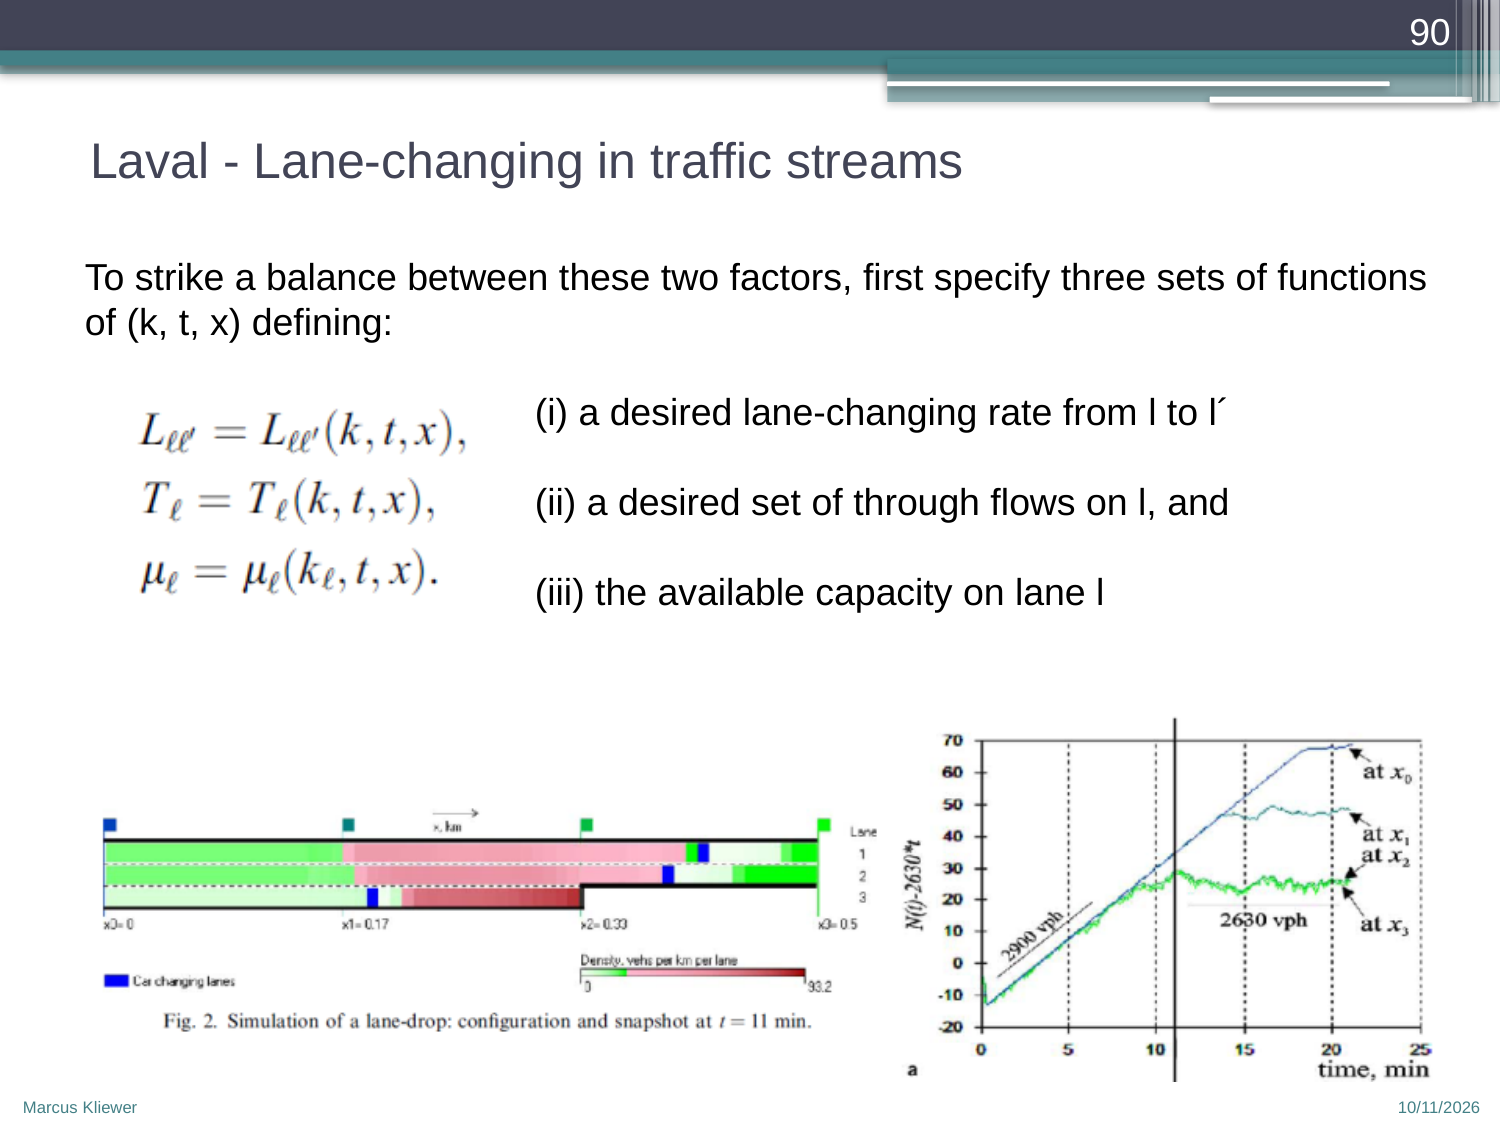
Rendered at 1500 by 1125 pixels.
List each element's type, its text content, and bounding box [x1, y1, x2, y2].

slide_number 90 [1340, 0, 1466, 61]
footer Marcus Kliewer [0, 1089, 153, 1125]
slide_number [1382, 1089, 1500, 1125]
text_box To strike a balance between these two factors, first specify three sets of functions of (k, t, x) defining: (i) a desired lane-changing rate from l to l´ (ii) a desired set of through flows on l, and (iii) the available capacity on lane l [70, 246, 1465, 621]
title Laval - Lane-changing in traffic streams [74, 70, 1426, 246]
picture [105, 386, 479, 622]
picture [58, 714, 1434, 1083]
